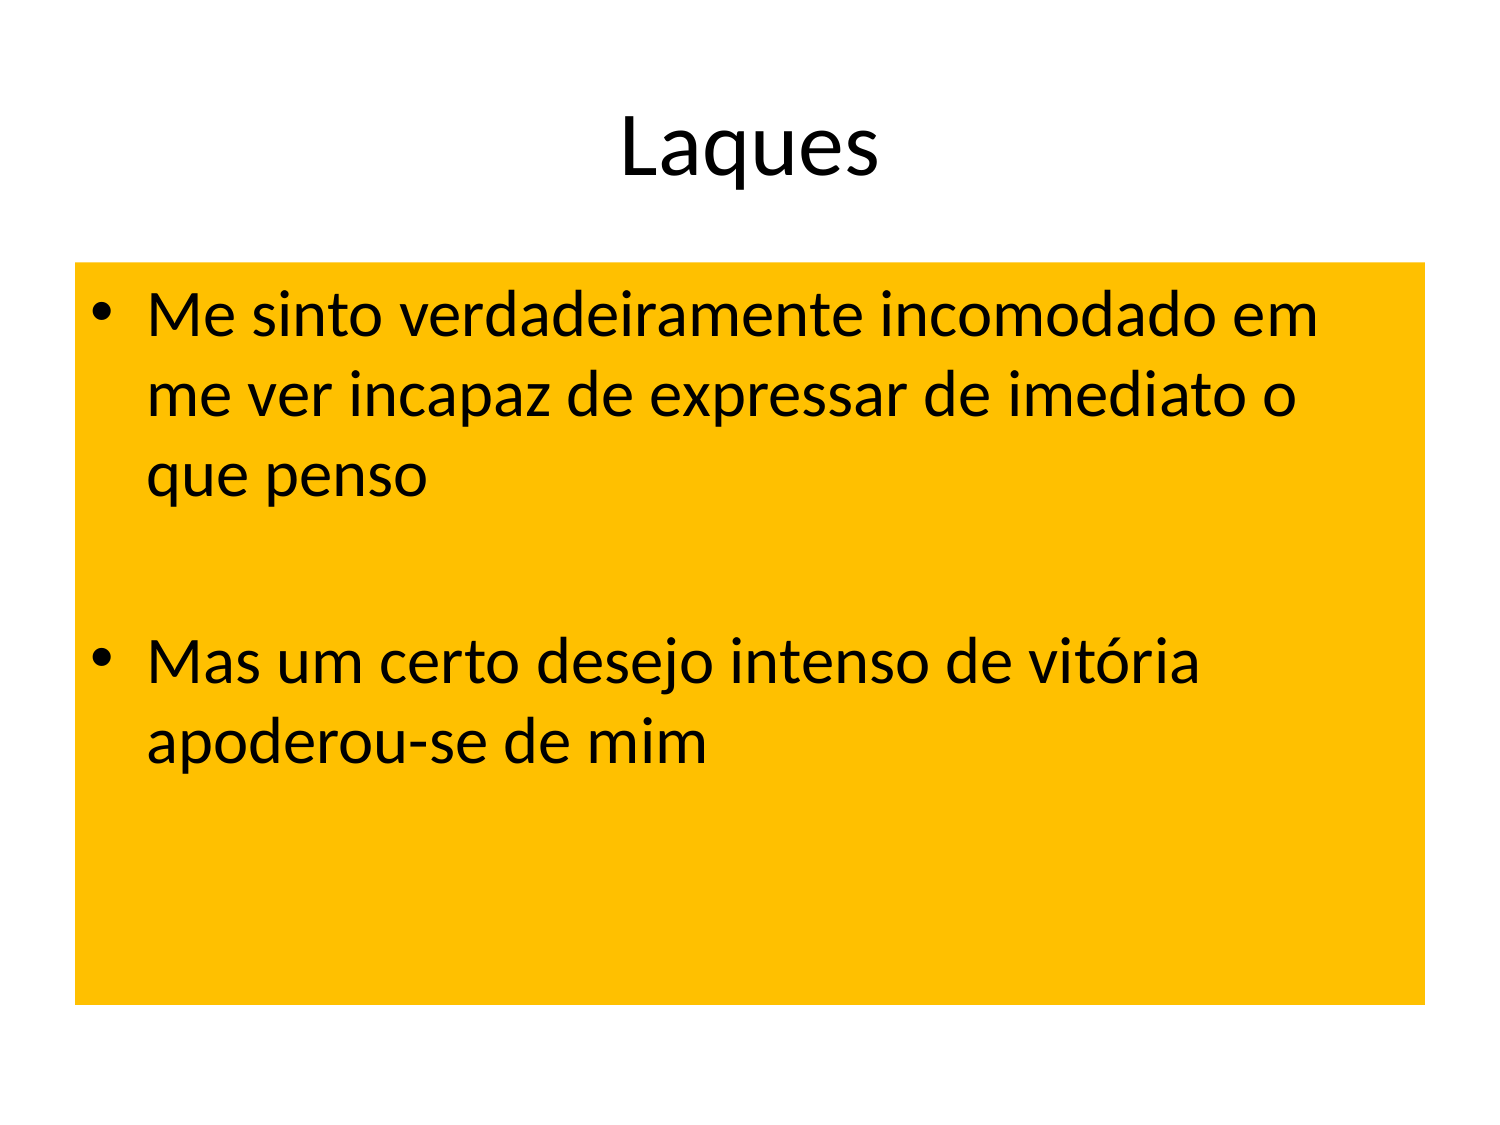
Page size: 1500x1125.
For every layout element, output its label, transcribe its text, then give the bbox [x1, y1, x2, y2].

list Me sinto verdadeiramente incomodado em me ver incapaz de expressar de imediato o que penso Mas um certo desejo intenso de vitória apoderou-se de mim [75, 262, 1425, 1005]
title Laques [75, 45, 1425, 233]
